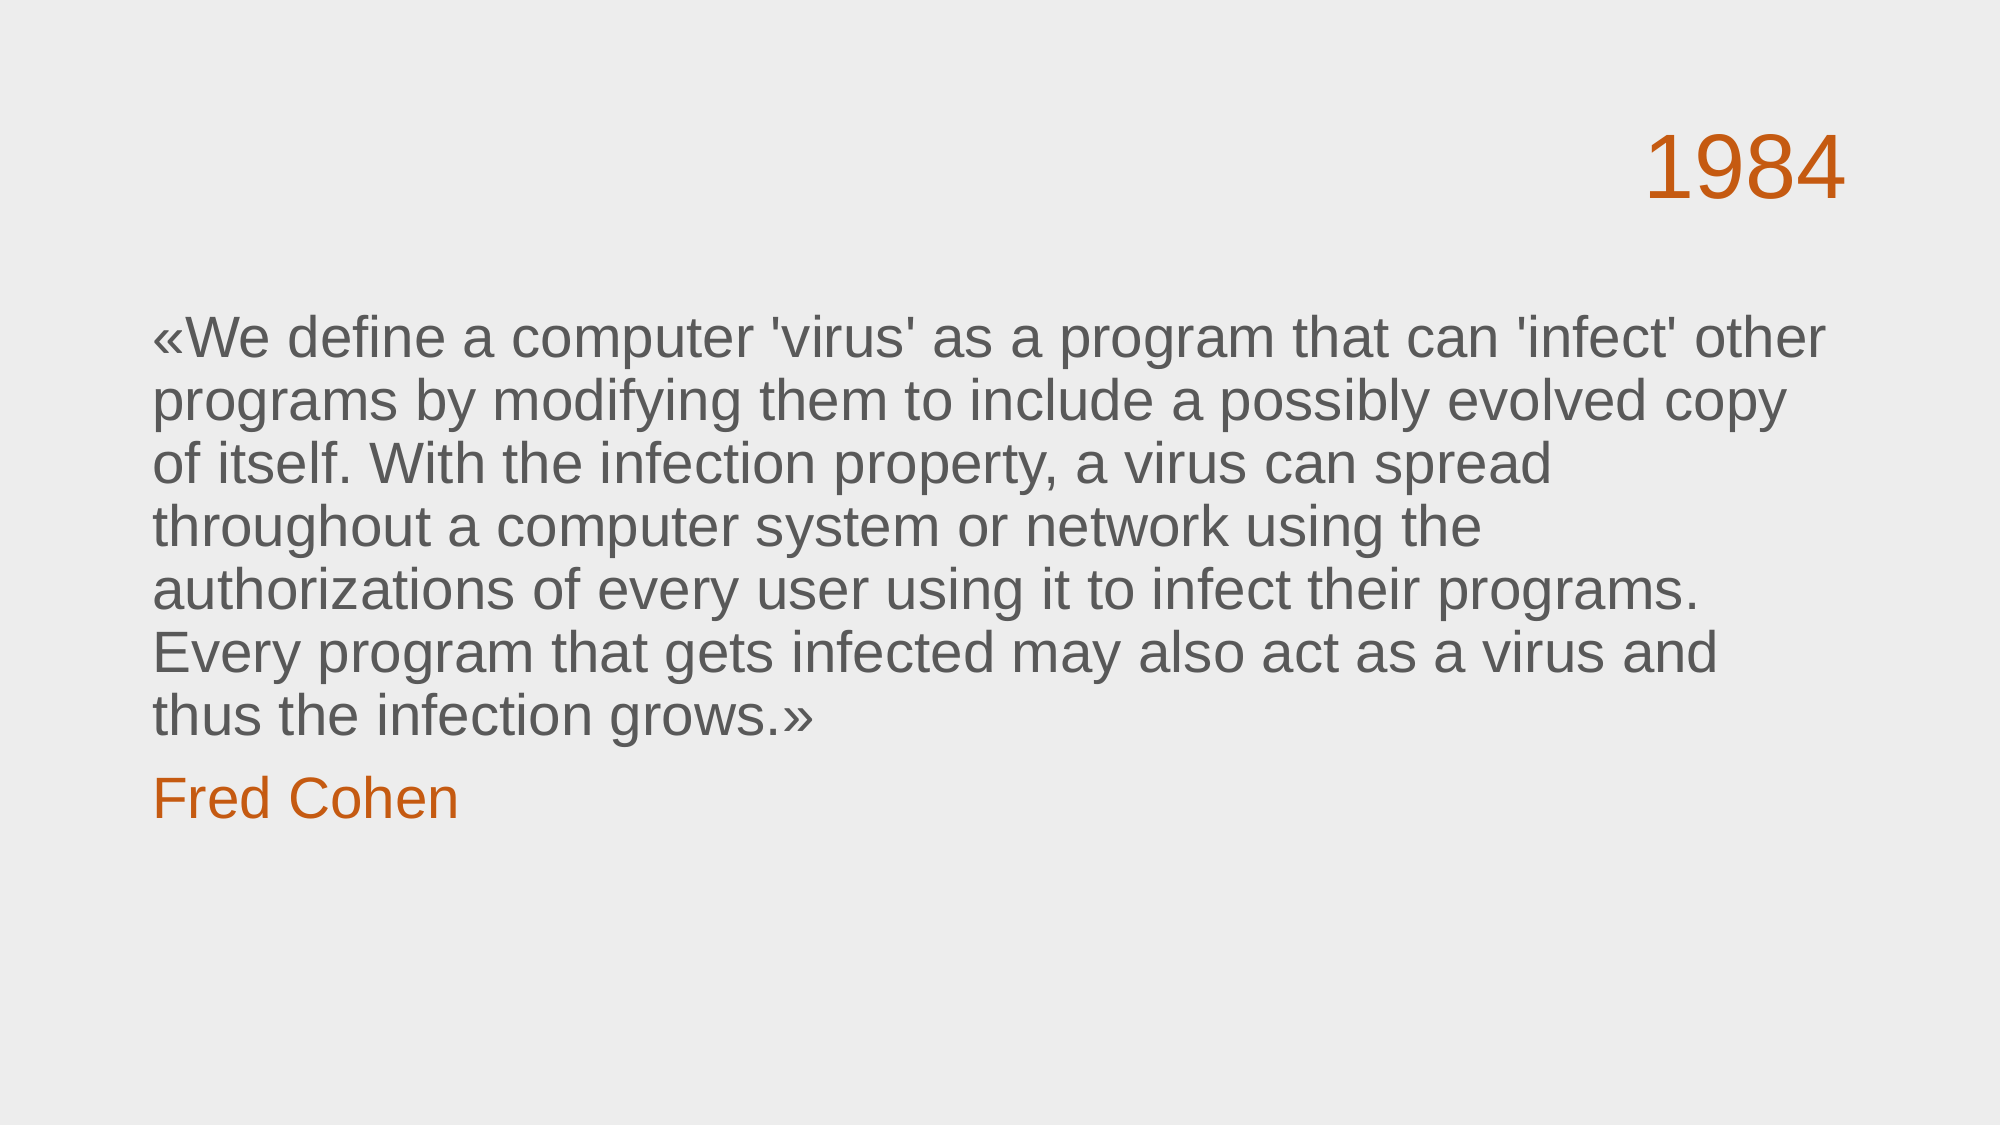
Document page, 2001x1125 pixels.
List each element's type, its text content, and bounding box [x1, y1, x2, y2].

list «We define a computer 'virus' as a program that can 'infect' other programs by modifying them to include a possibly evolved copy of itself. With the infection property, a virus can spread throughout a computer system or network using the authorizations of every user using it to infect their programs. Every program that gets infected may also act as a virus and thus the infection grows.» Fred Cohen [137, 299, 1863, 1014]
title 1984 [137, 59, 1863, 278]
